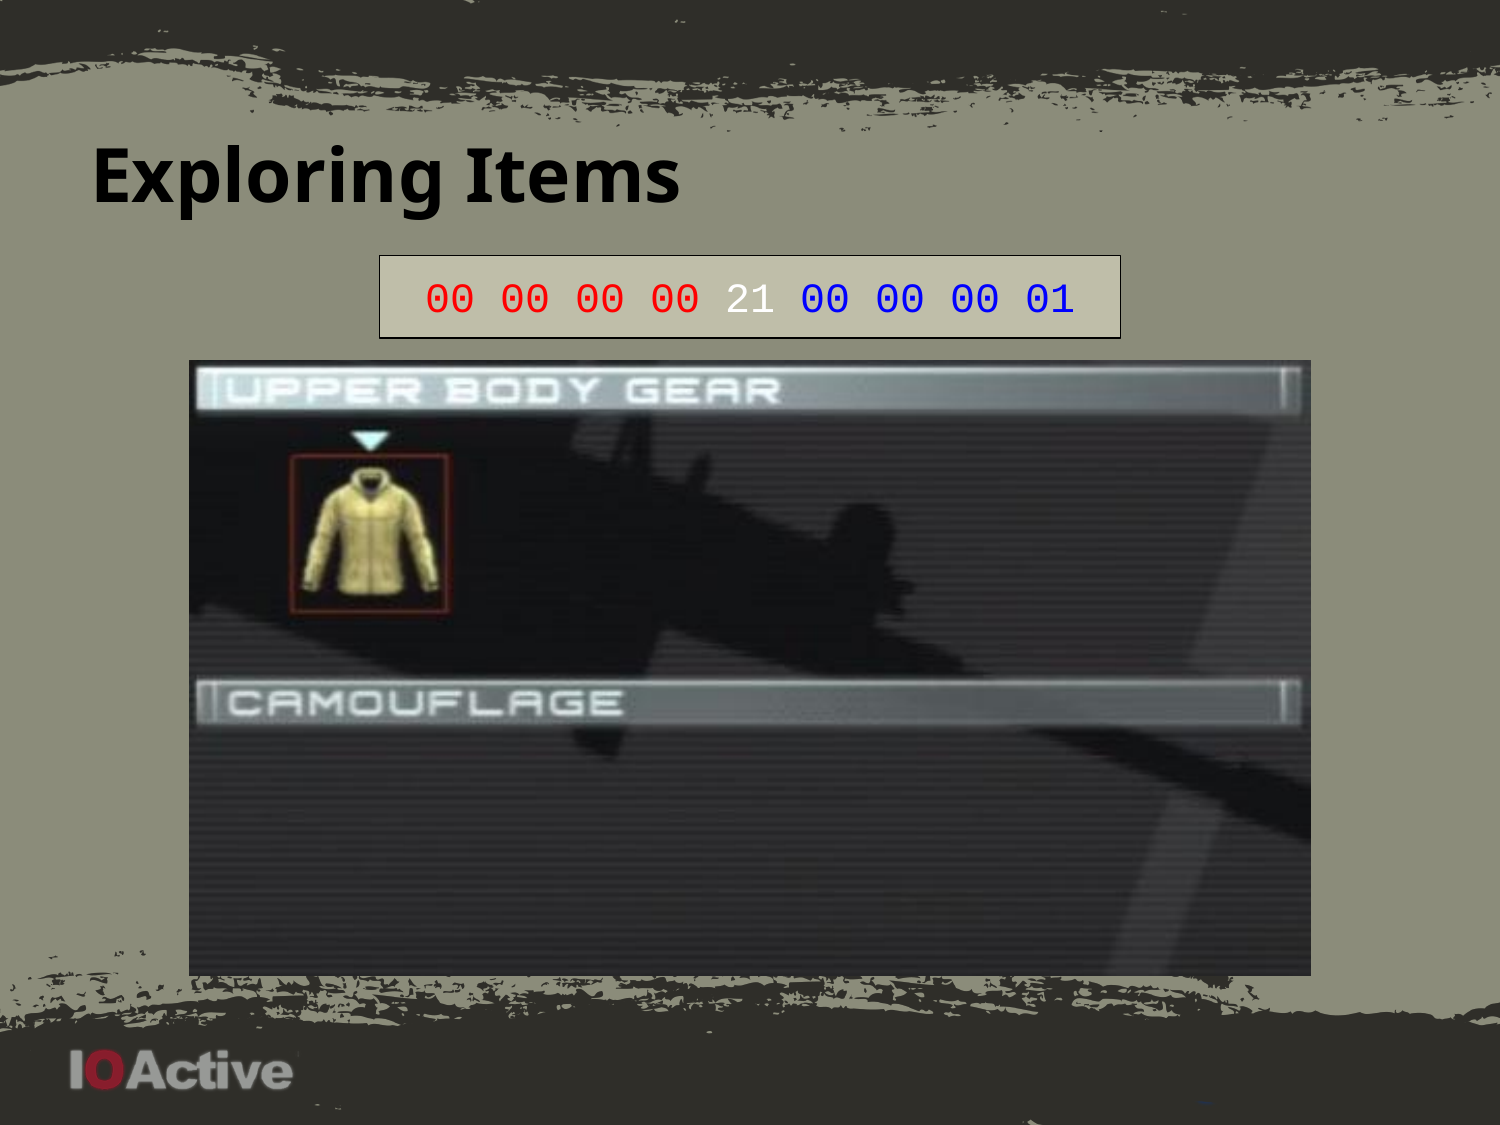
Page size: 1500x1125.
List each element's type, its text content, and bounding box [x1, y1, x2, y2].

text_box 00 00 00 00 21 00 00 00 01 [379, 255, 1121, 338]
picture [0, 0, 1500, 1125]
title Exploring Items [75, 45, 1425, 233]
